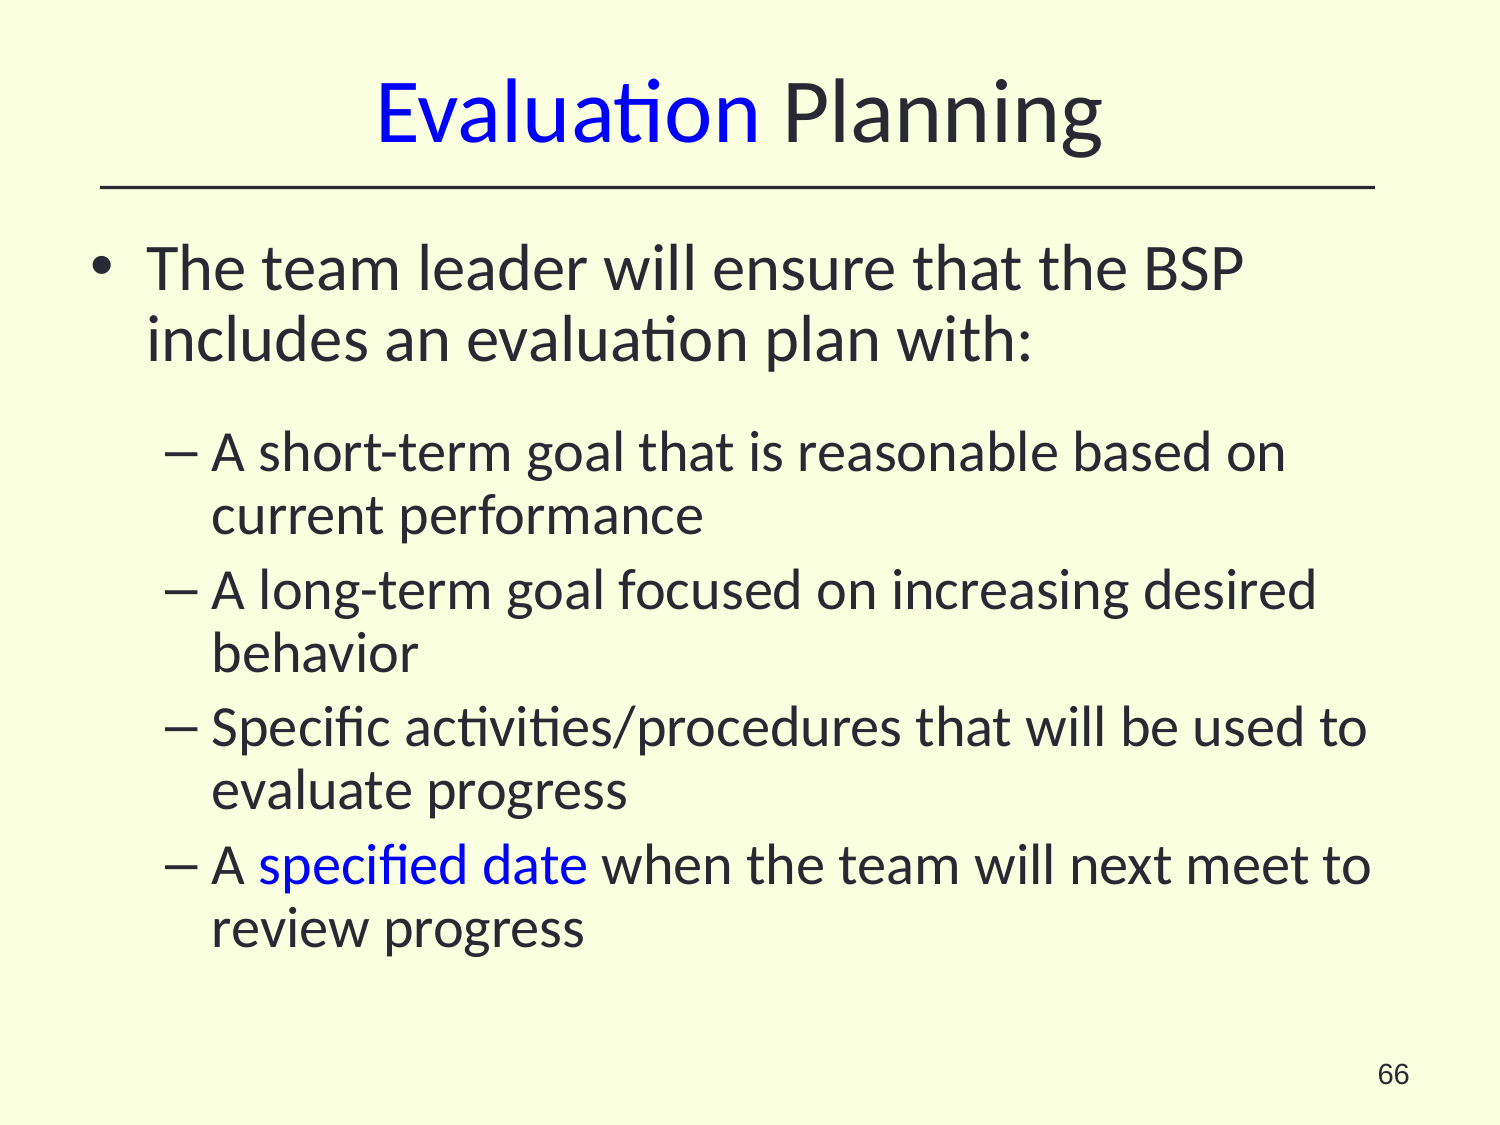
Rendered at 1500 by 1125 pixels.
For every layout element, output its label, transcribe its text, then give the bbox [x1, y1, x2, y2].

list The team leader will ensure that the BSP includes an evaluation plan with: A short-term goal that is reasonable based on current performance A long-term goal focused on increasing desired behavior Specific activities/procedures that will be used to evaluate progress A specified date when the team will next meet to review progress [75, 224, 1425, 1013]
slide_number 66 [1074, 1042, 1425, 1103]
title Evaluation Planning [50, 12, 1450, 200]
